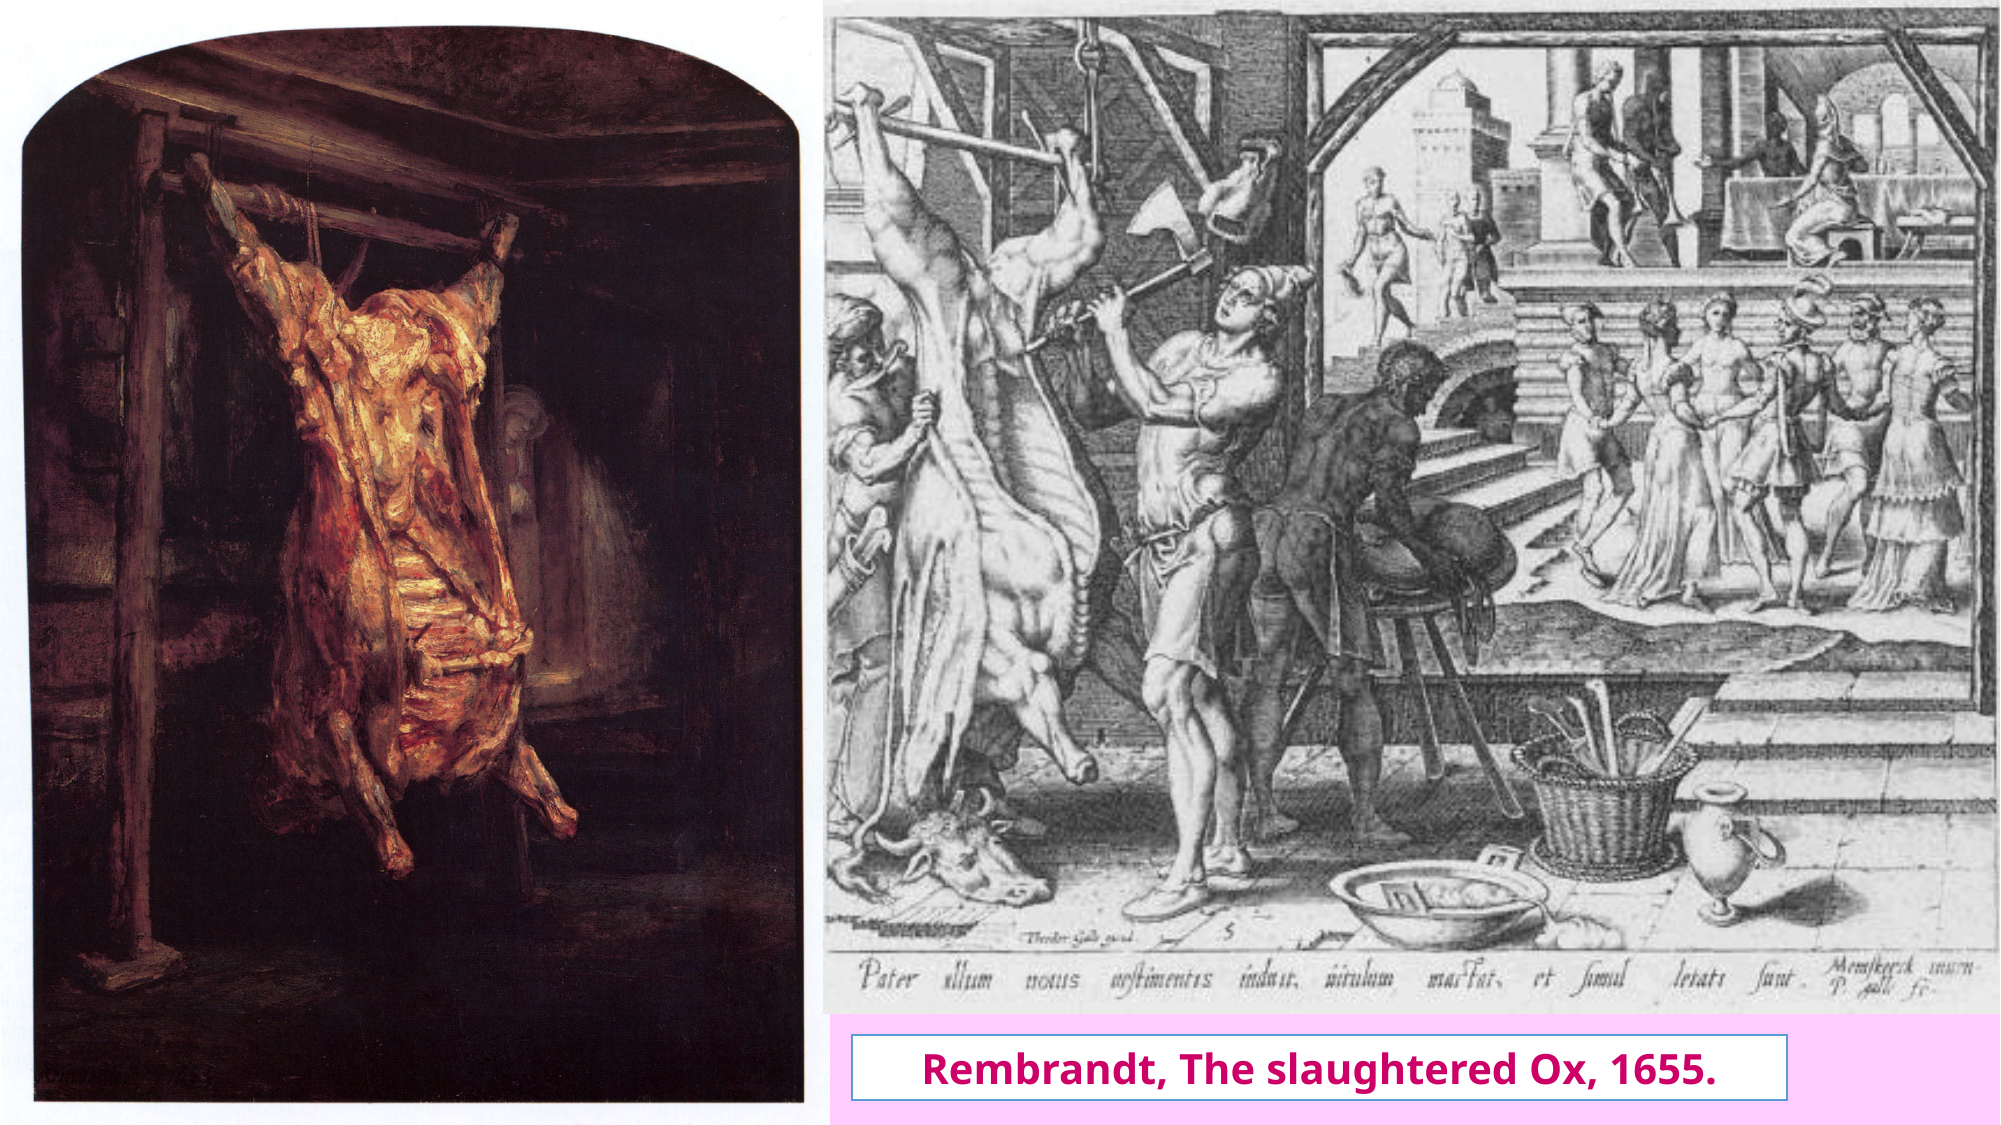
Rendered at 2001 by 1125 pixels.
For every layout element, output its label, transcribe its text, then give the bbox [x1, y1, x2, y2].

picture [0, 0, 2000, 1125]
text_box Rembrandt, The slaughtered Ox, 1655. [851, 1034, 1788, 1101]
